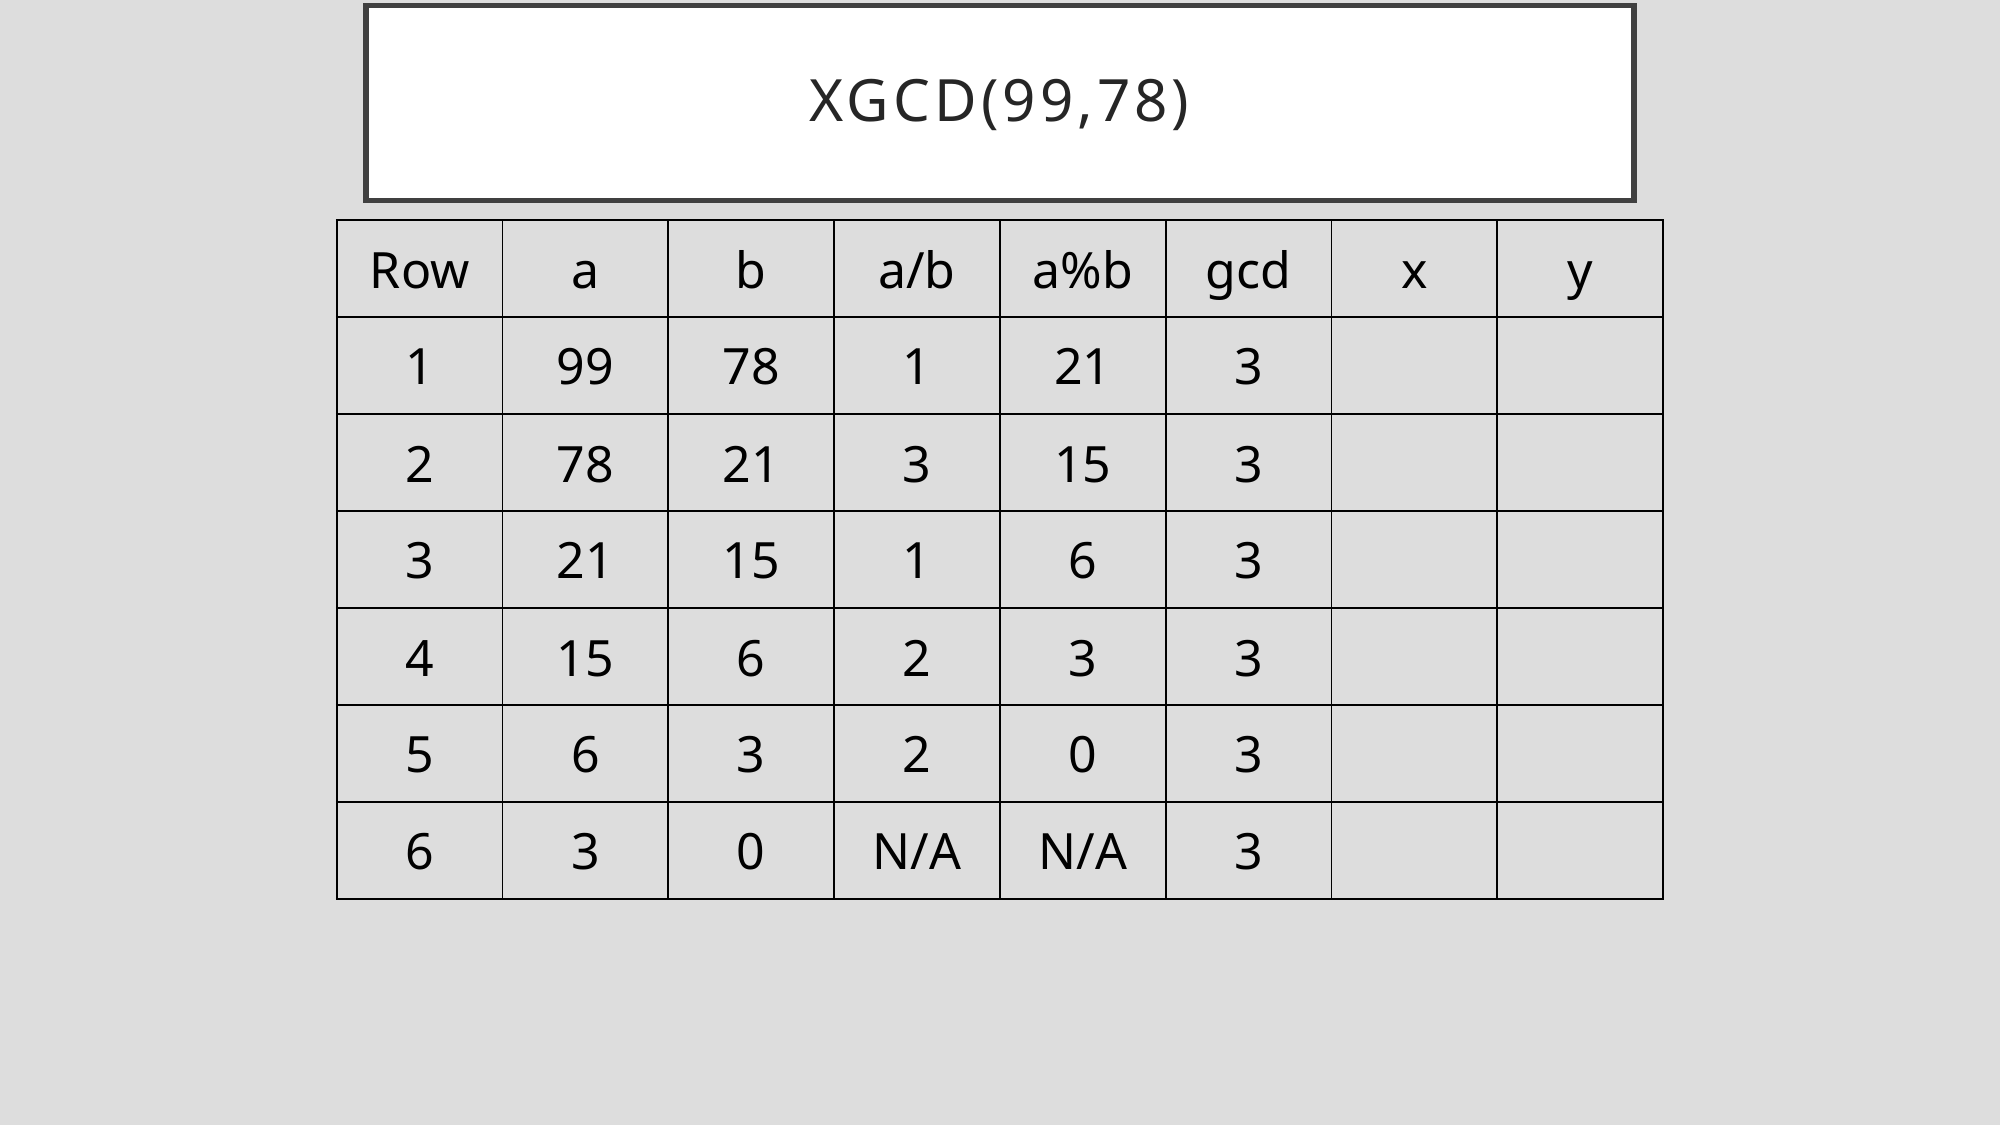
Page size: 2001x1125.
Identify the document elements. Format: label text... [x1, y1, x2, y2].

table_header Row [338, 221, 502, 316]
table_header gcd [1167, 221, 1331, 316]
table_cell [1498, 512, 1662, 607]
table_cell 0 [1001, 706, 1165, 801]
table_cell 3 [1167, 318, 1331, 413]
table_cell N/A [1001, 803, 1165, 898]
table_cell [1332, 706, 1496, 801]
table_cell 3 [338, 512, 502, 607]
table_cell 6 [669, 609, 833, 704]
table_cell 15 [669, 512, 833, 607]
table_cell 15 [503, 609, 667, 704]
table_cell 99 [503, 318, 667, 413]
table_cell [1498, 609, 1662, 704]
table_cell [1332, 512, 1496, 607]
table_cell 0 [669, 803, 833, 898]
table_cell 3 [1167, 609, 1331, 704]
table_cell 6 [338, 803, 502, 898]
table_cell 21 [503, 512, 667, 607]
table_cell 3 [1167, 706, 1331, 801]
table_cell 3 [1167, 415, 1331, 510]
table_cell 3 [669, 706, 833, 801]
table_cell 3 [1001, 609, 1165, 704]
table_header a%b [1001, 221, 1165, 316]
table_cell 5 [338, 706, 502, 801]
table_header y [1498, 221, 1662, 316]
table_cell 3 [503, 803, 667, 898]
table_cell [1498, 318, 1662, 413]
table_cell [1332, 318, 1496, 413]
table_cell 3 [835, 415, 999, 510]
table_cell [1498, 415, 1662, 510]
table_cell 1 [338, 318, 502, 413]
table_cell 78 [503, 415, 667, 510]
table_cell 3 [1167, 512, 1331, 607]
table_header a/b [835, 221, 999, 316]
table_cell 4 [338, 609, 502, 704]
table_cell 6 [1001, 512, 1165, 607]
table_cell 15 [1001, 415, 1165, 510]
table_header b [669, 221, 833, 316]
table_cell [1498, 706, 1662, 801]
table_cell 21 [669, 415, 833, 510]
table_cell [1332, 803, 1496, 898]
table_cell 78 [669, 318, 833, 413]
table_cell 2 [338, 415, 502, 510]
title XGCD(99,78) [363, 3, 1637, 203]
table_cell [1332, 609, 1496, 704]
table_cell 1 [835, 318, 999, 413]
table_cell [1498, 803, 1662, 898]
table_header a [503, 221, 667, 316]
table_cell N/A [835, 803, 999, 898]
table_cell 3 [1167, 803, 1331, 898]
table_cell 2 [835, 609, 999, 704]
table_cell 2 [835, 706, 999, 801]
table_cell 6 [503, 706, 667, 801]
table_cell 1 [835, 512, 999, 607]
table_header x [1332, 221, 1496, 316]
table_cell 21 [1001, 318, 1165, 413]
table_cell [1332, 415, 1496, 510]
